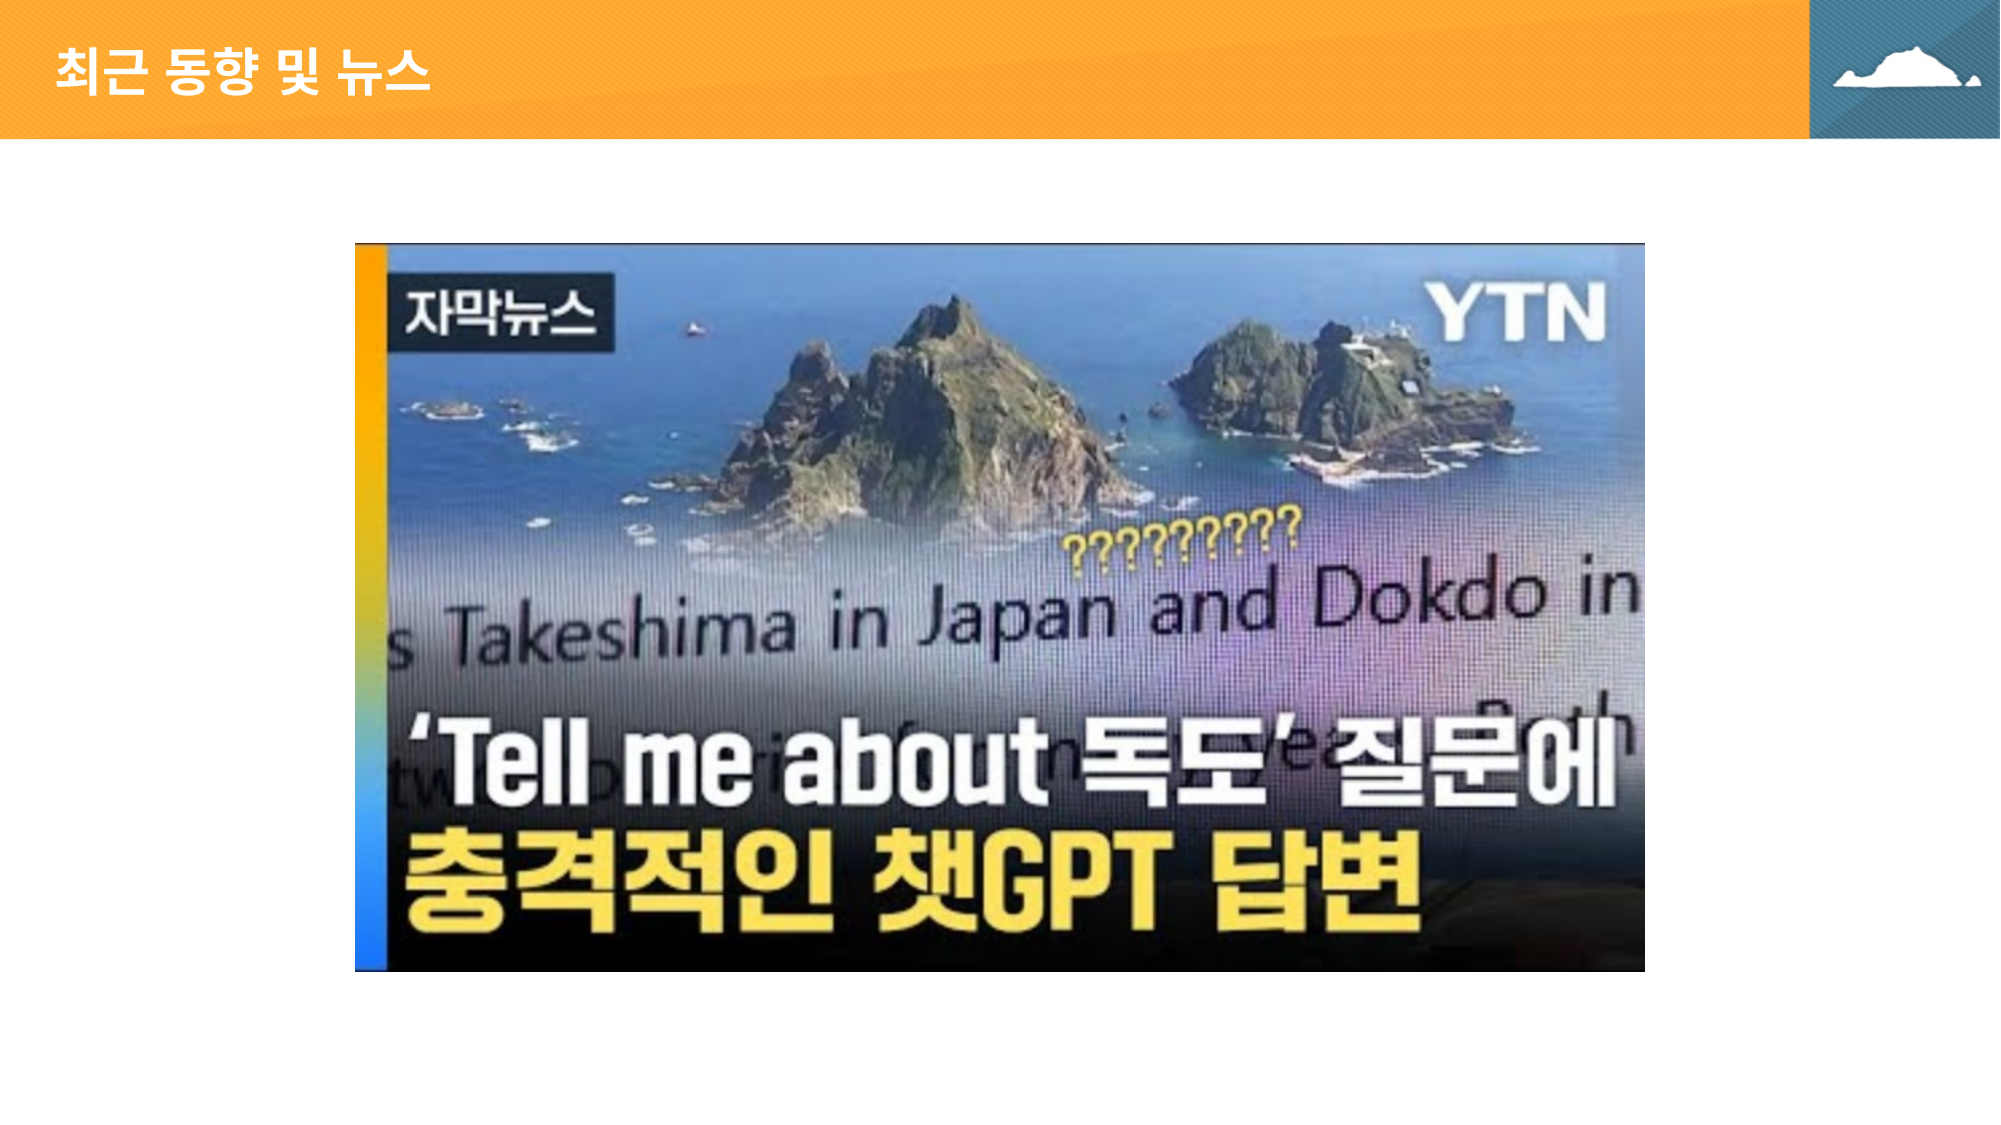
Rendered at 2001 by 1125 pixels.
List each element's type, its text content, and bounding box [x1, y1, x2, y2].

picture [0, 0, 2000, 1125]
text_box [354, 242, 1646, 973]
title 최근 동향 및 뉴스 [39, 5, 1715, 136]
